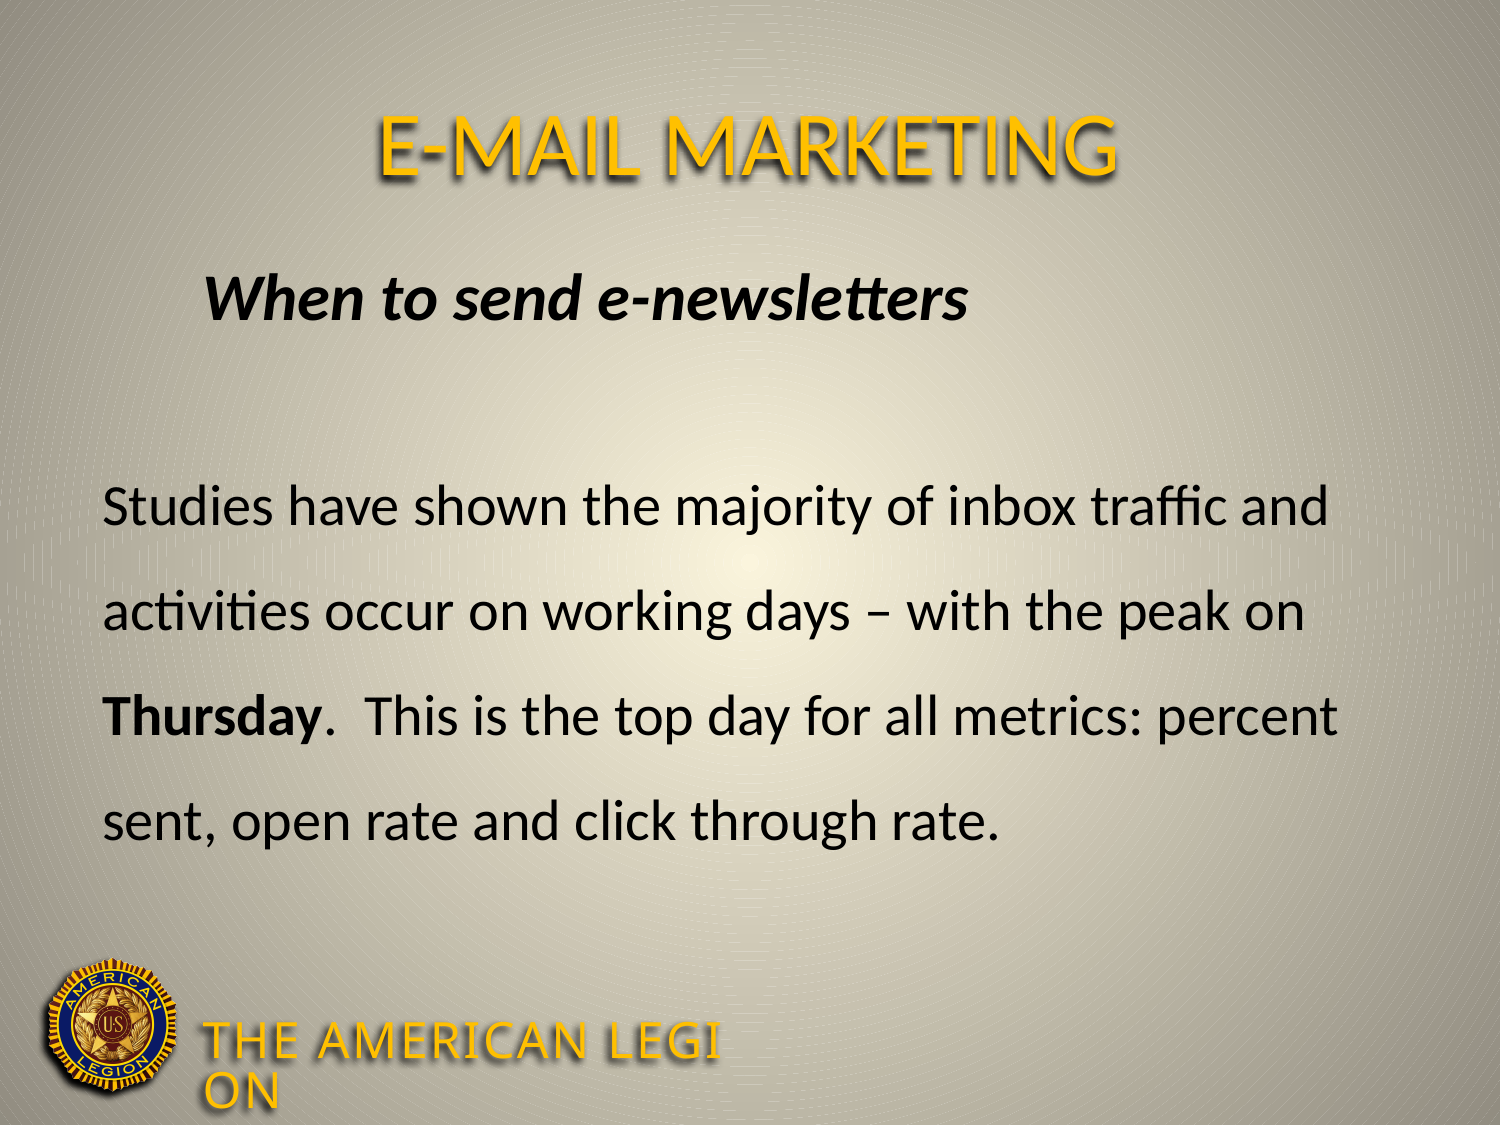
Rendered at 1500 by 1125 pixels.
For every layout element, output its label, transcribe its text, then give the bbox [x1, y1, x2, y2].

text_box When to send e-newsletters [187, 246, 1013, 342]
footer The American Legion [187, 1012, 750, 1073]
picture [37, 949, 188, 1100]
title E-mail Marketing [75, 45, 1425, 233]
text_box Studies have shown the majority of inbox traffic and activities occur on working days – with the peak on Thursday. This is the top day for all metrics: percent sent, open rate and click through rate. [87, 424, 1400, 860]
